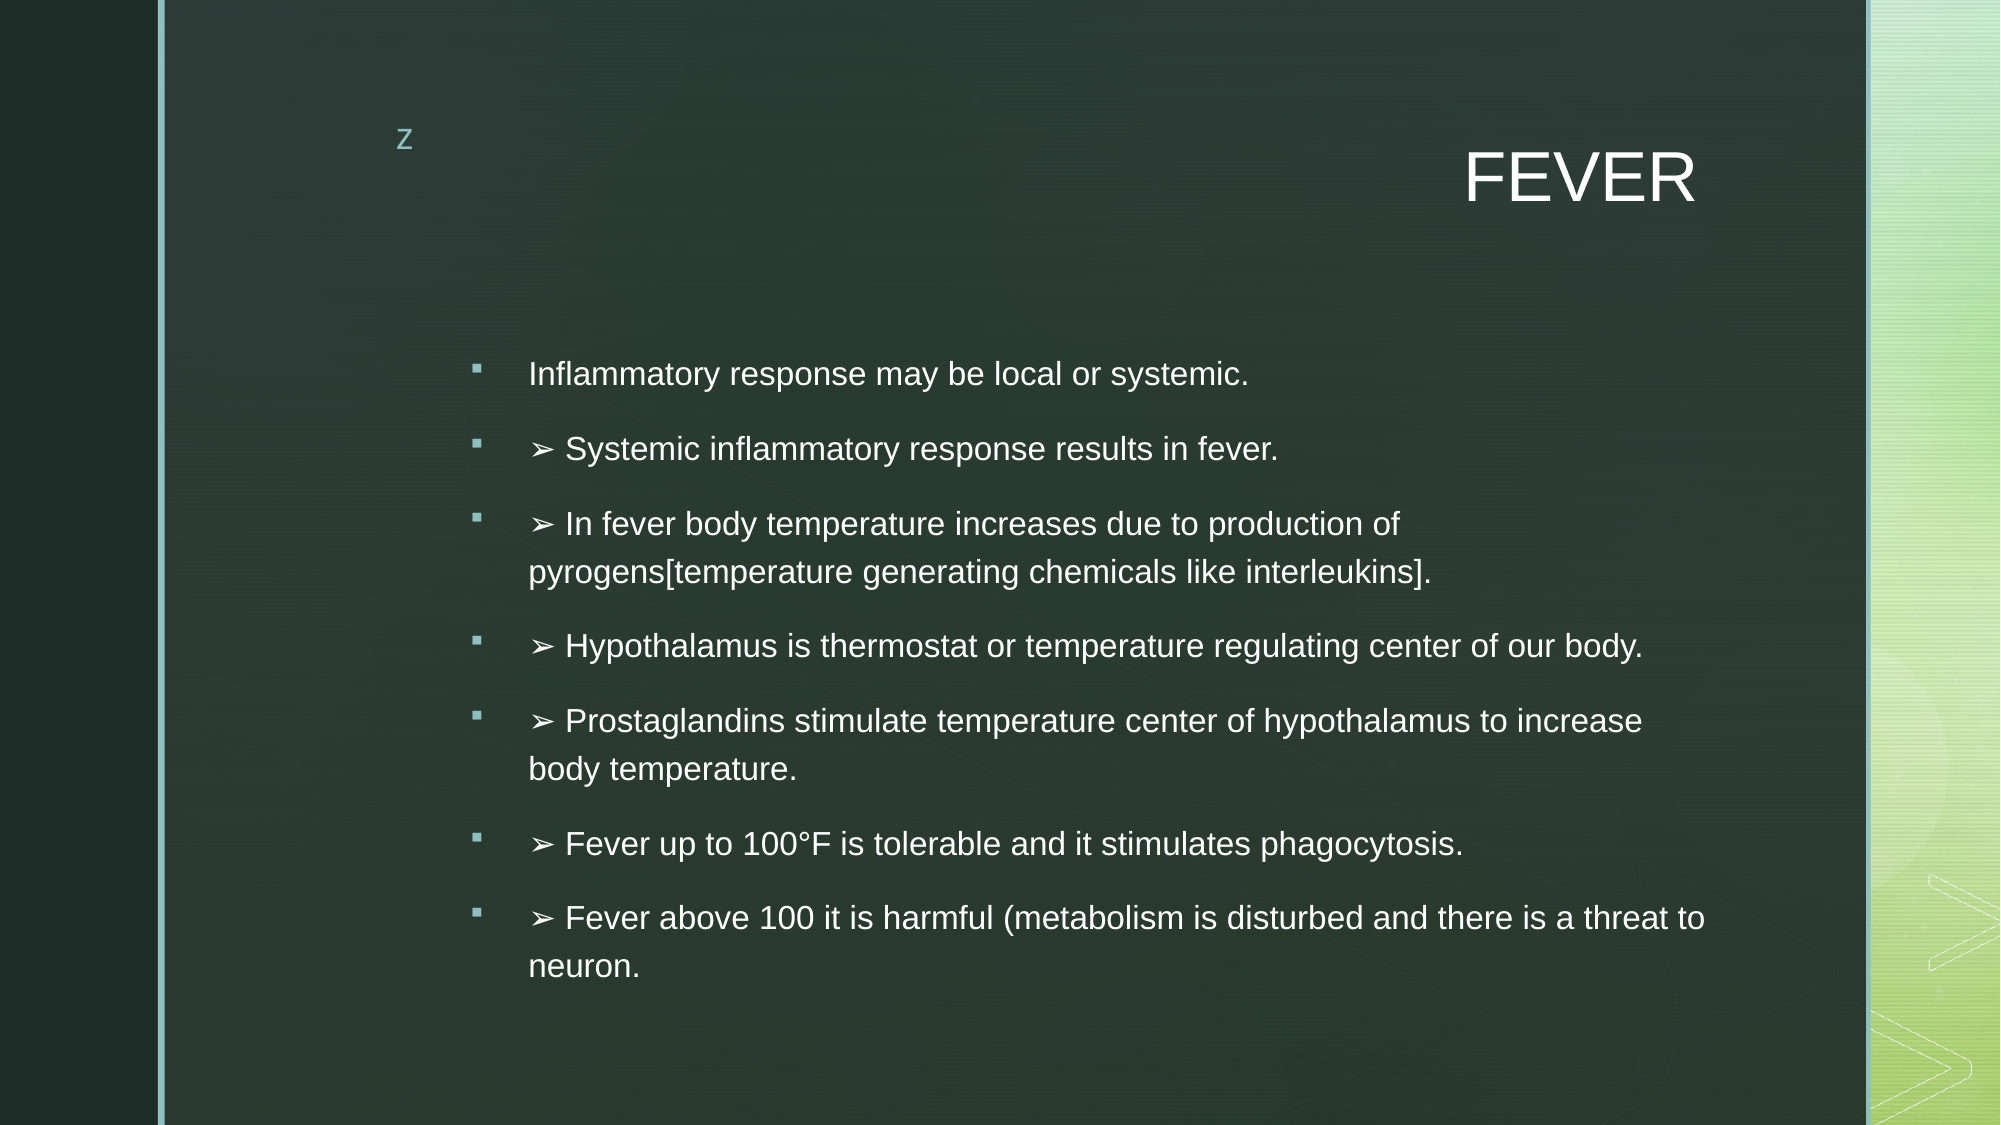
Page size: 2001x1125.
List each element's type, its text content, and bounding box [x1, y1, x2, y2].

title FEVER [428, 132, 1734, 310]
list Inflammatory response may be local or systemic. ➢ Systemic inflammatory response results in fever. ➢ In fever body temperature increases due to production of pyrogens[temperature generating chemicals like interleukins]. ➢ Hypothalamus is thermostat or temperature regulating center of our body. ➢ Prostaglandins stimulate temperature center of hypothalamus to increase body temperature. ➢ Fever up to 100°F is tolerable and it stimulates phagocytosis. ➢ Fever above 100 it is harmful (metabolism is disturbed and there is a threat to neuron. [454, 336, 1734, 993]
picture [1871, 0, 2001, 1125]
